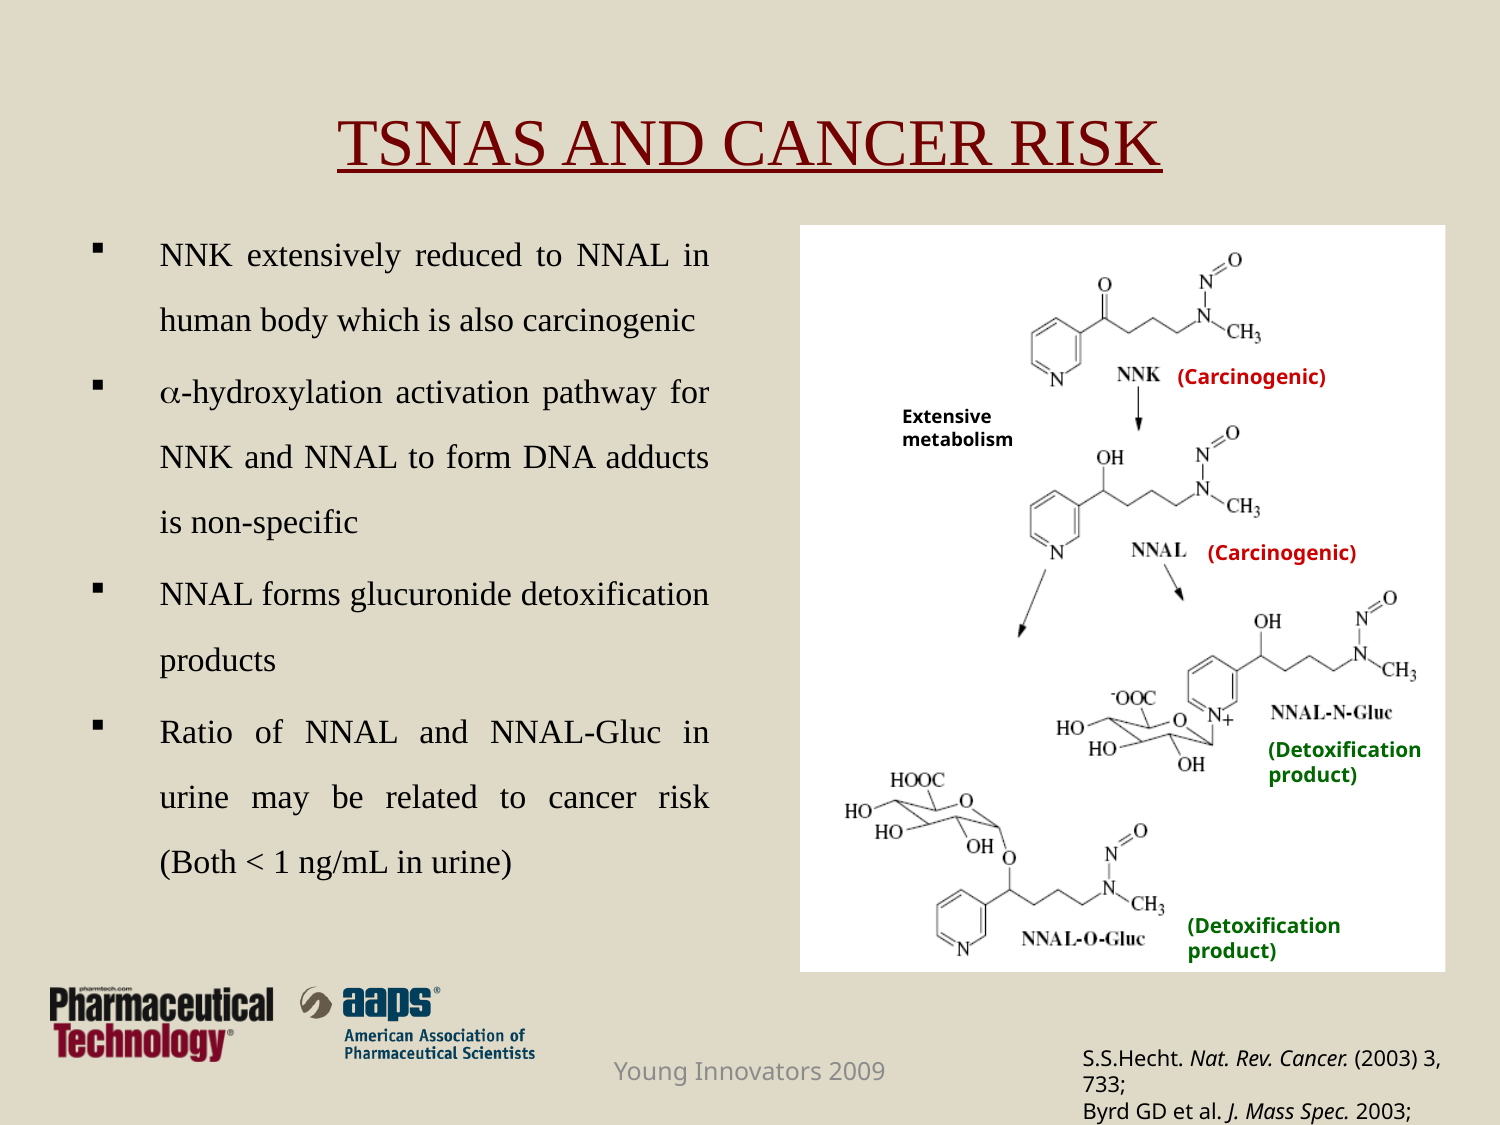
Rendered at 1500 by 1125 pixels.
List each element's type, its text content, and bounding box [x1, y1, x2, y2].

list NNK extensively reduced to NNAL in human body which is also carcinogenic a-hydroxylation activation pathway for NNK and NNAL to form DNA adducts is non-specific NNAL forms glucuronide detoxification products Ratio of NNAL and NNAL-Gluc in urine may be related to cancer risk (Both < 1 ng/mL in urine) [75, 200, 725, 943]
picture [299, 986, 535, 1059]
text_box S.S.Hecht. Nat. Rev. Cancer. (2003) 3, 733; Byrd GD et al. J. Mass Spec. 2003; 38:98 [1067, 1037, 1475, 1125]
title TSNAs and Cancer Risk [75, 45, 1425, 233]
picture [49, 986, 275, 1062]
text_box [799, 224, 1476, 976]
footer Young Innovators 2009 [512, 1042, 988, 1103]
